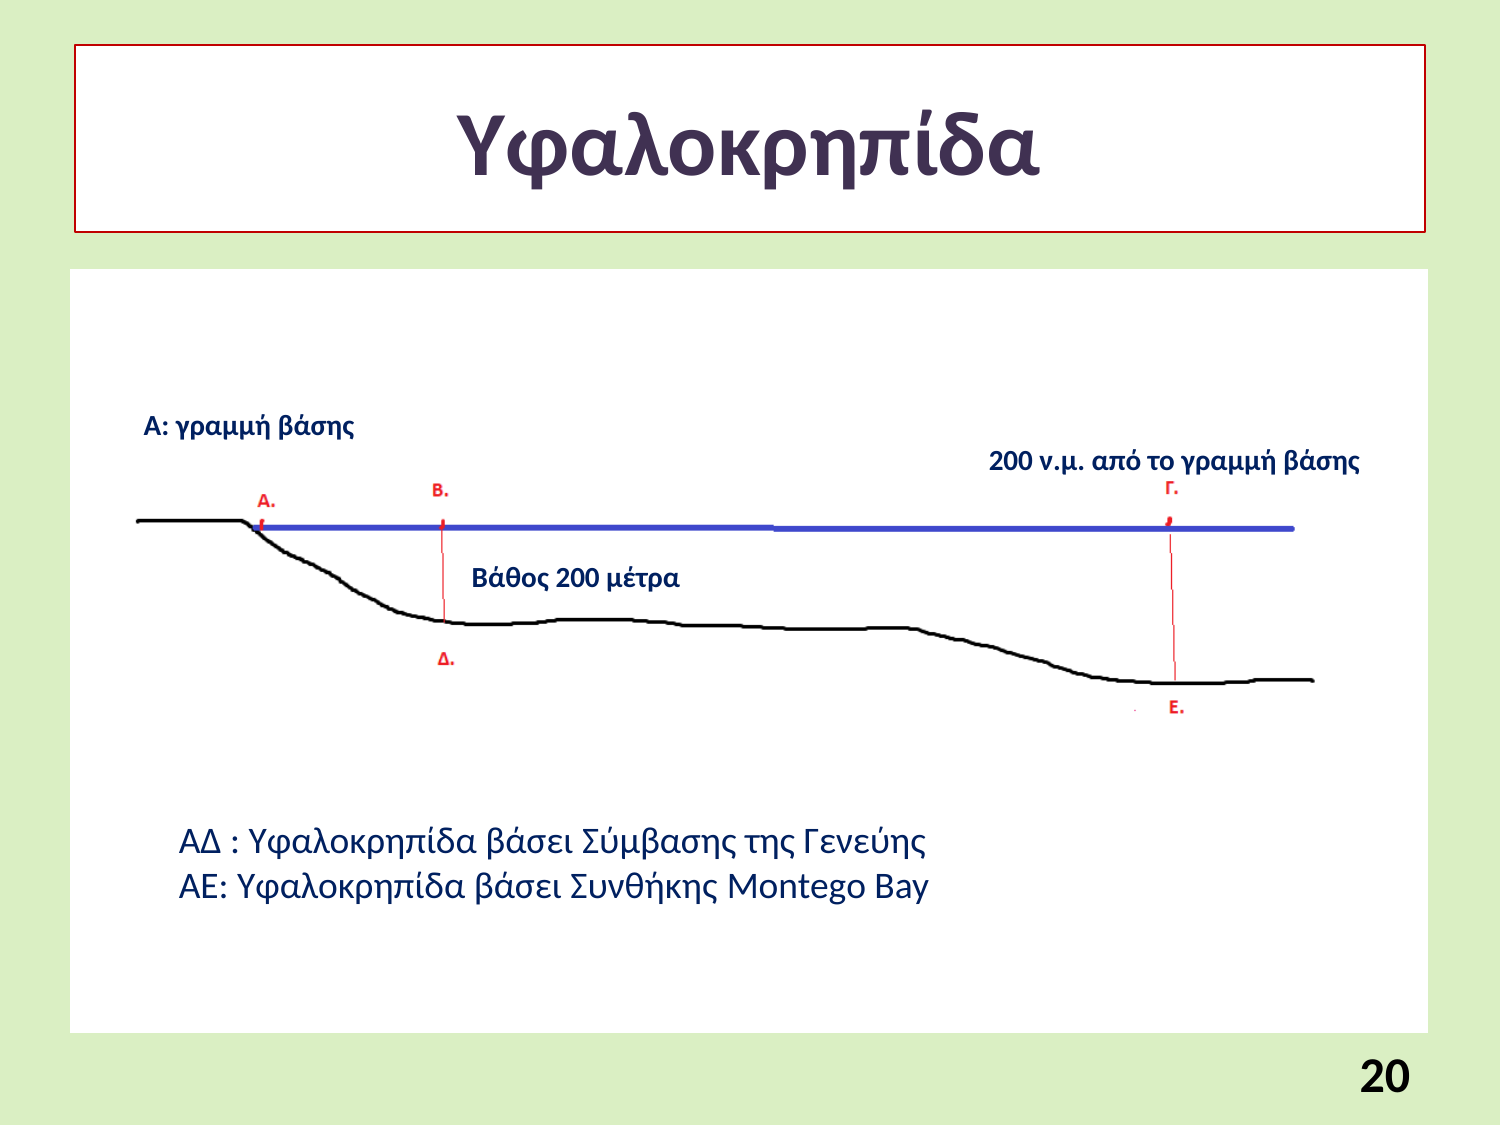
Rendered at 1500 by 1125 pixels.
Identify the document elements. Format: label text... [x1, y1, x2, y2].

picture [70, 269, 1428, 1033]
title Υφαλοκρηπίδα [75, 45, 1425, 233]
slide_number 20 [1074, 1042, 1425, 1103]
